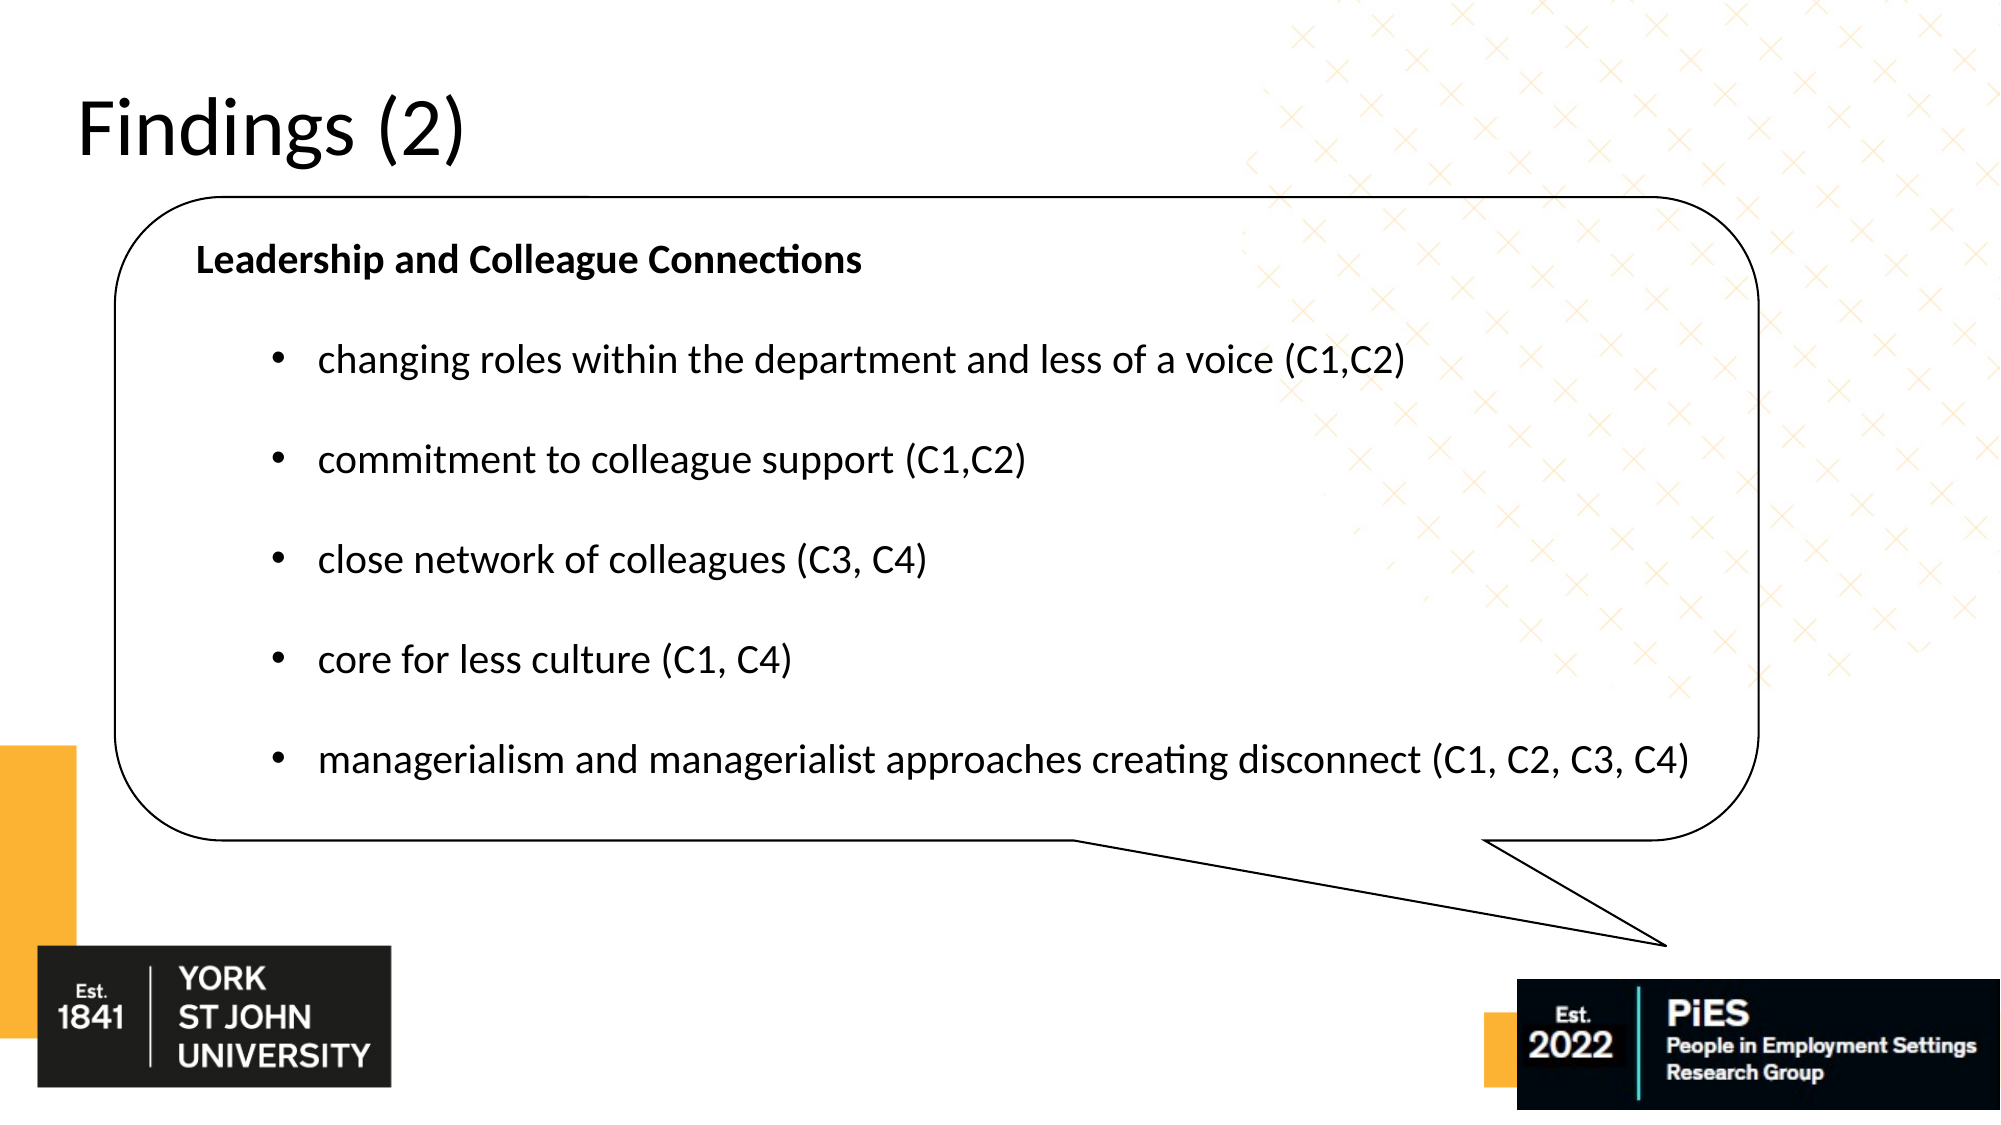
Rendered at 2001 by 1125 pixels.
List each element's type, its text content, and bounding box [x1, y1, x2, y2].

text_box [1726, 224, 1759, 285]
title Findings (2) [62, 59, 1917, 198]
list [1517, 979, 2000, 1110]
picture [0, 0, 2001, 1125]
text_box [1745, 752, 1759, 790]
text_box [113, 195, 1760, 948]
